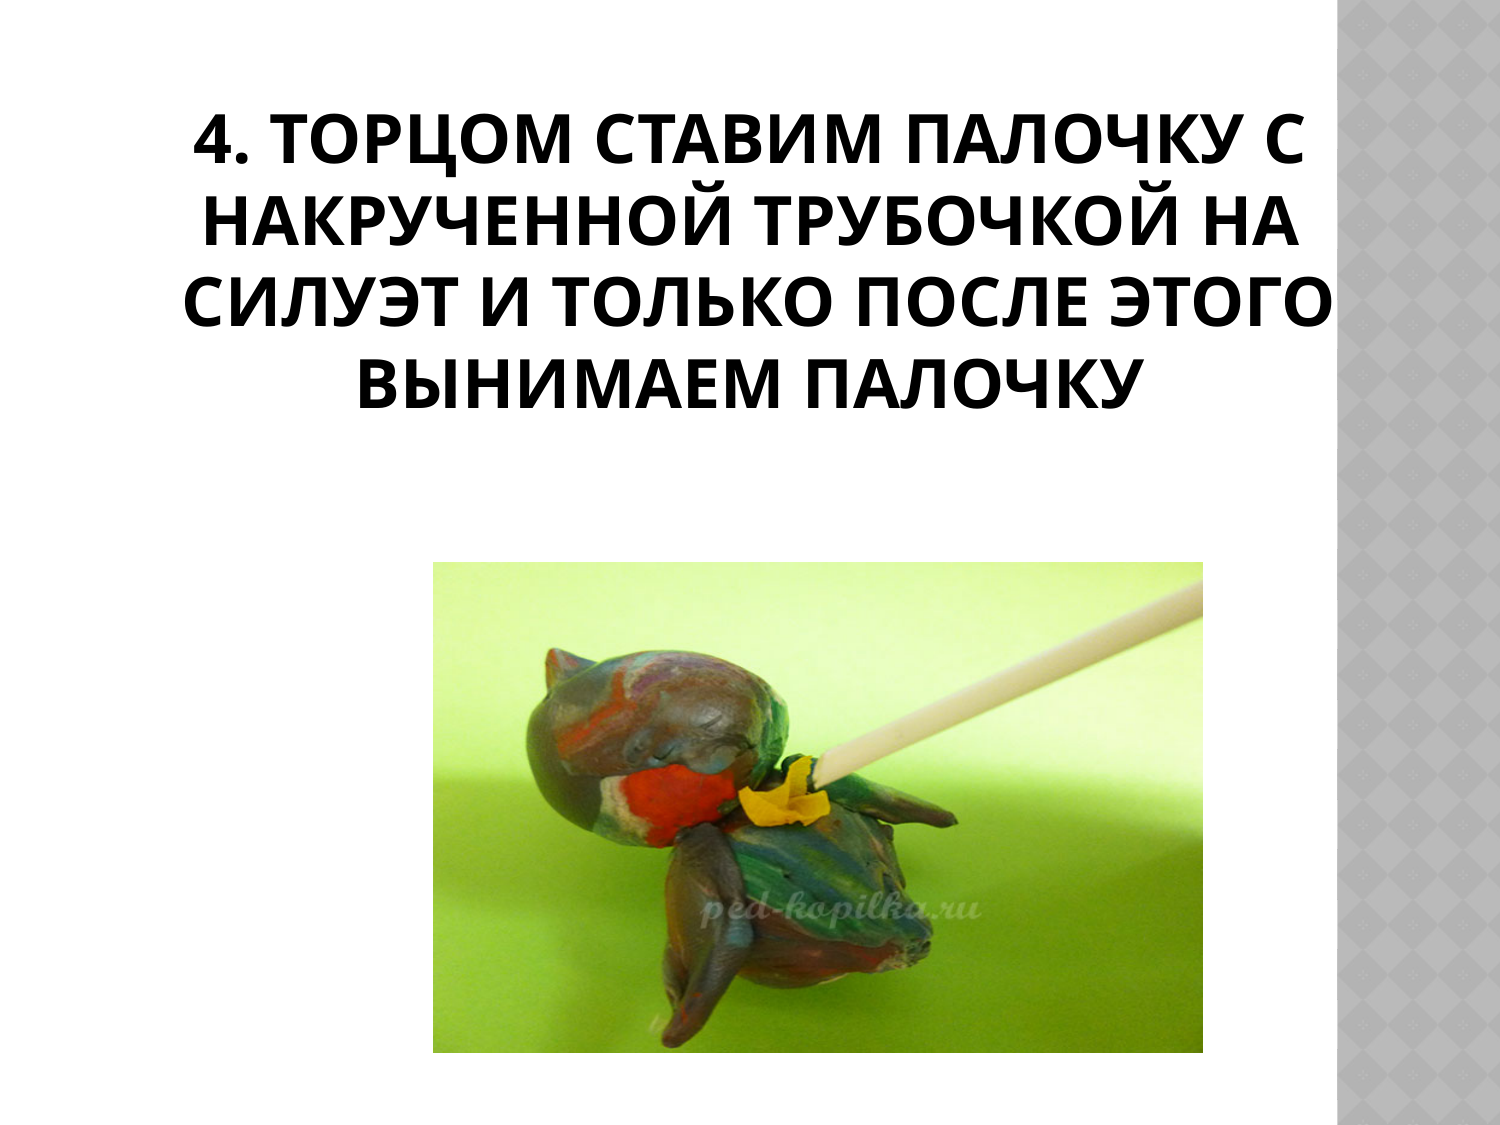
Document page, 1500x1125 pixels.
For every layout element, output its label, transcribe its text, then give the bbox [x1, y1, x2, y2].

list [433, 561, 1203, 1054]
title 4. Торцом ставим палочку с накрученной трубочкой на силуэт и только после этого вынимаем палочку [0, 93, 1500, 504]
